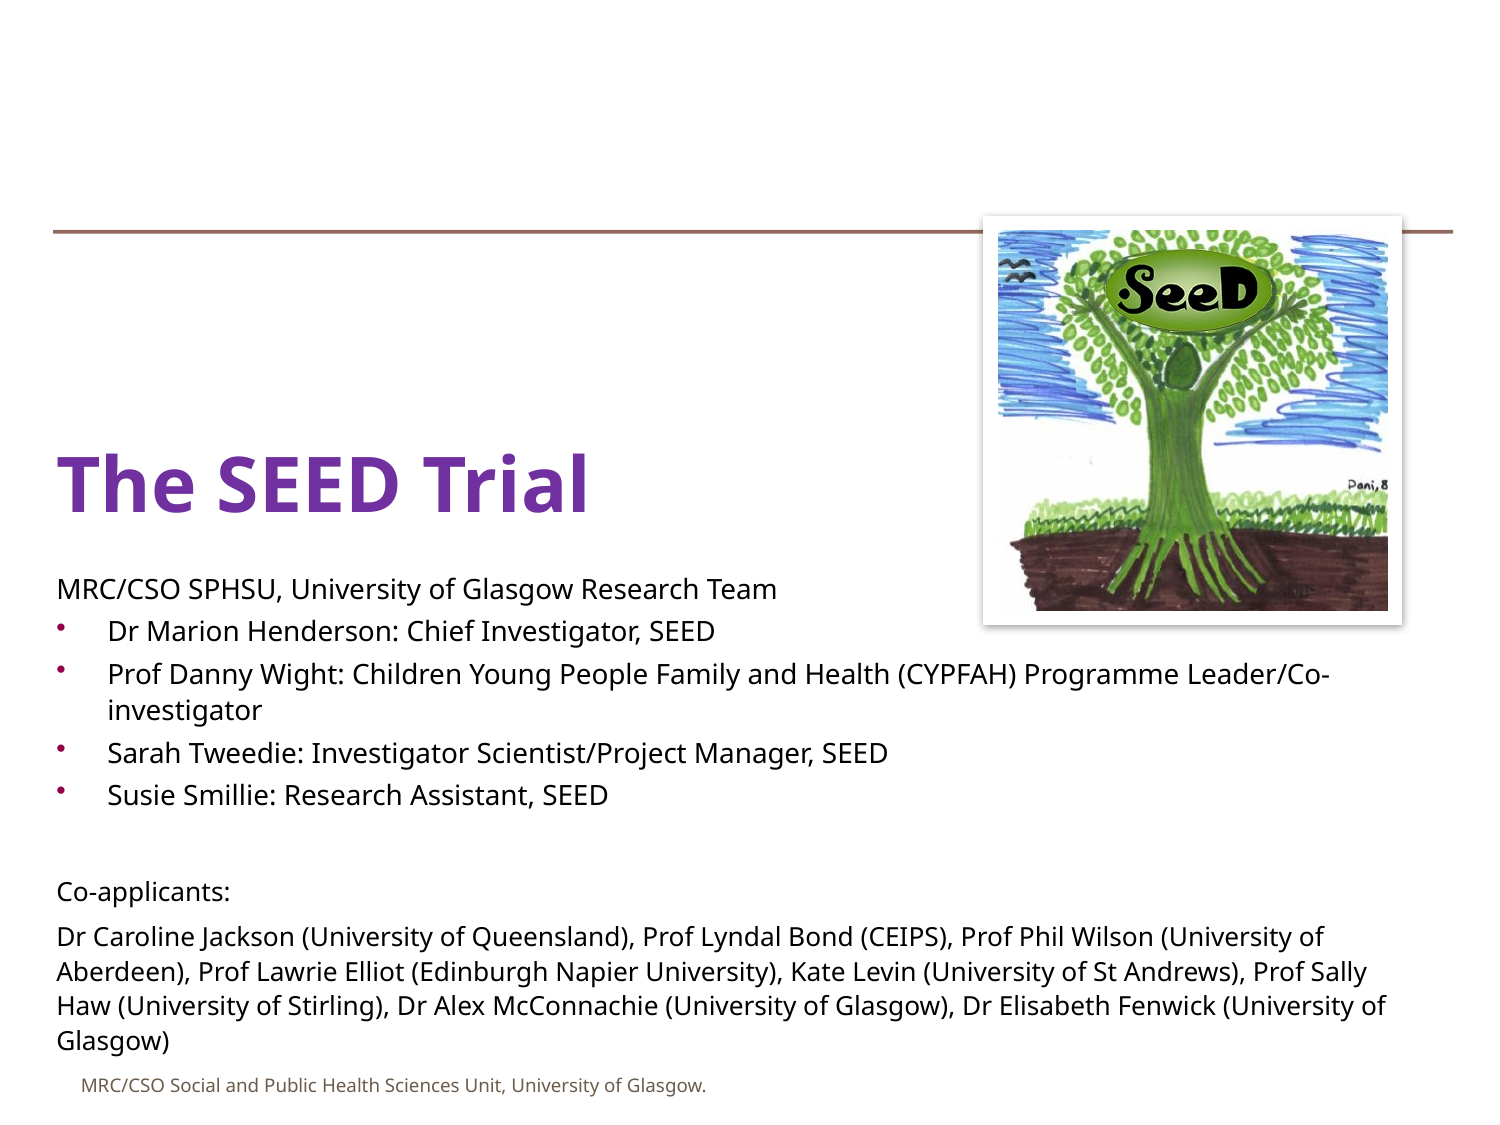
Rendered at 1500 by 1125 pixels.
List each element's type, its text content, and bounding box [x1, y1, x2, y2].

picture [997, 229, 1389, 611]
list The SEED Trial MRC/CSO SPHSU, University of Glasgow Research Team Dr Marion Henderson: Chief Investigator, SEED Prof Danny Wight: Children Young People Family and Health (CYPFAH) Programme Leader/Co-investigator Sarah Tweedie: Investigator Scientist/Project Manager, SEED Susie Smillie: Research Assistant, SEED Co-applicants: Dr Caroline Jackson (University of Queensland), Prof Lyndal Bond (CEIPS), Prof Phil Wilson (University of Aberdeen), Prof Lawrie Elliot (Edinburgh Napier University), Kate Levin (University of St Andrews), Prof Sally Haw (University of Stirling), Dr Alex McConnachie (University of Glasgow), Dr Elisabeth Fenwick (University of Glasgow) [41, 231, 1424, 1071]
